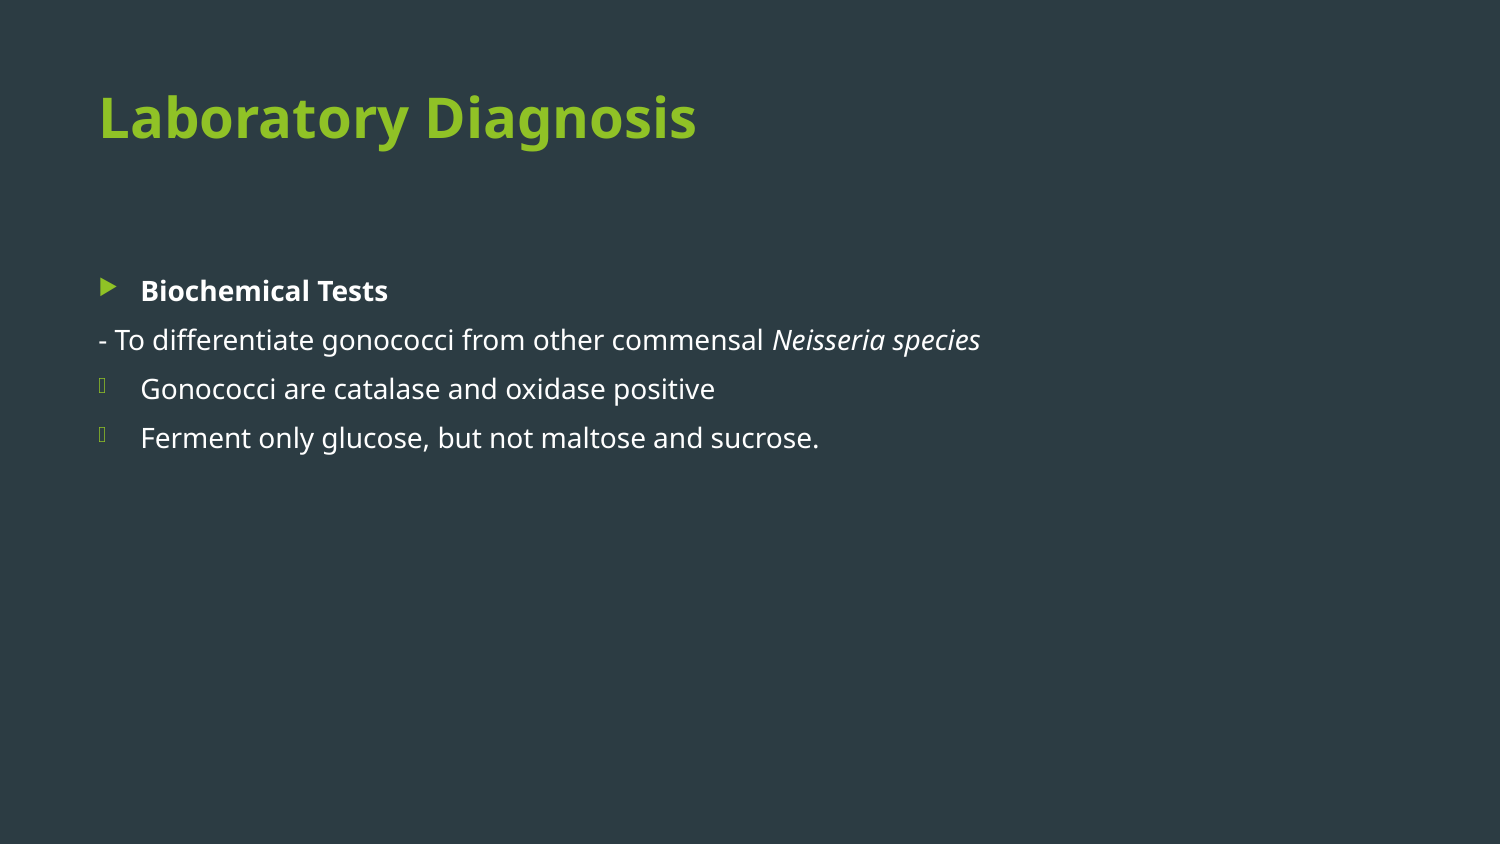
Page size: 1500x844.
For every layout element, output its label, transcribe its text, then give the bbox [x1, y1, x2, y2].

title Laboratory Diagnosis [83, 75, 1141, 238]
list Biochemical Tests - To differentiate gonococci from other commensal Neisseria species Gonococci are catalase and oxidase positive Ferment only glucose, but not maltose and sucrose. [83, 265, 1141, 744]
